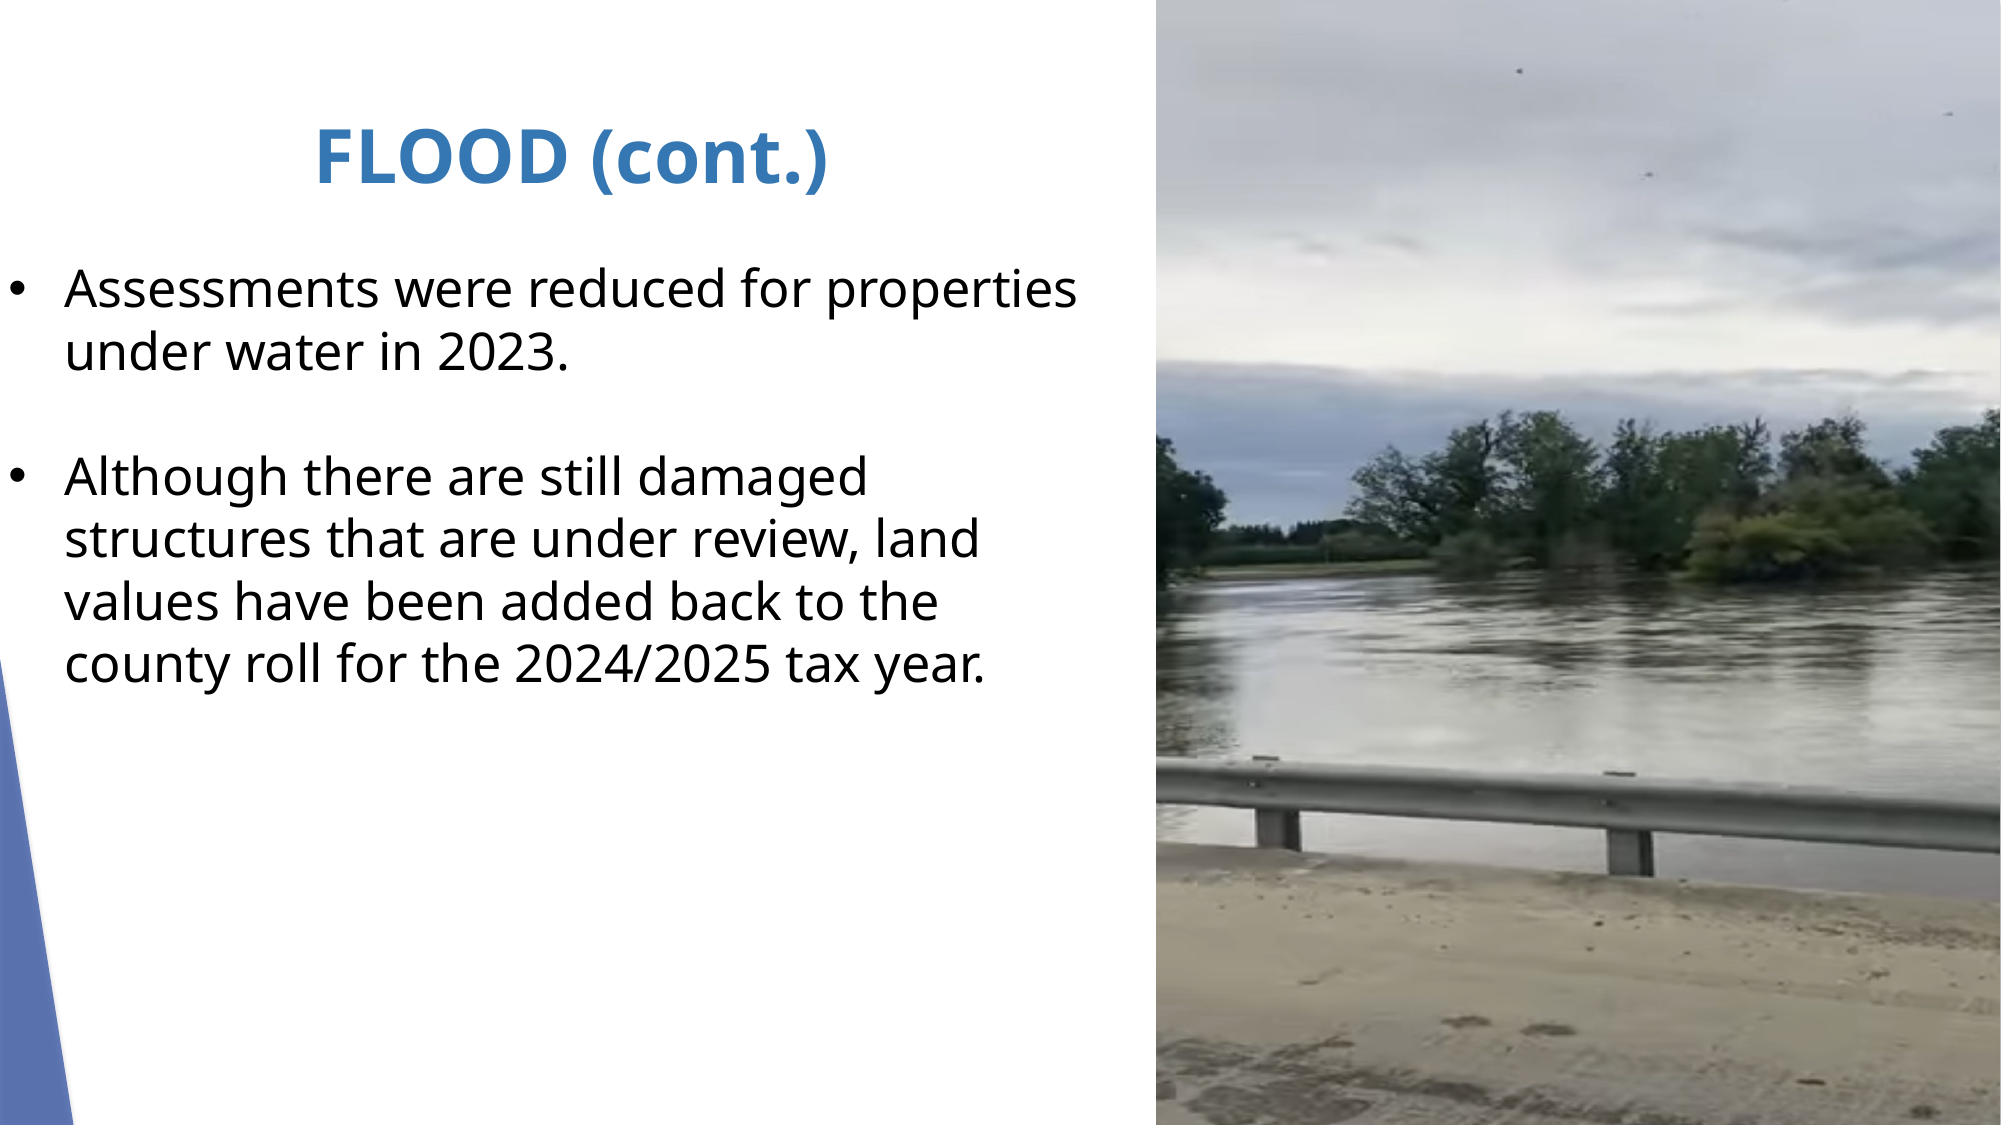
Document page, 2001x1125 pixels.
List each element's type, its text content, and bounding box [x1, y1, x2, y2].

text_box FLOOD (cont.) [31, 101, 1113, 219]
text_box Assessments were reduced for properties under water in 2023. Although there are still damaged structures that are under review, land values have been added back to the county roll for the 2024/2025 tax year. [0, 248, 1113, 763]
picture [1156, 0, 2000, 1125]
